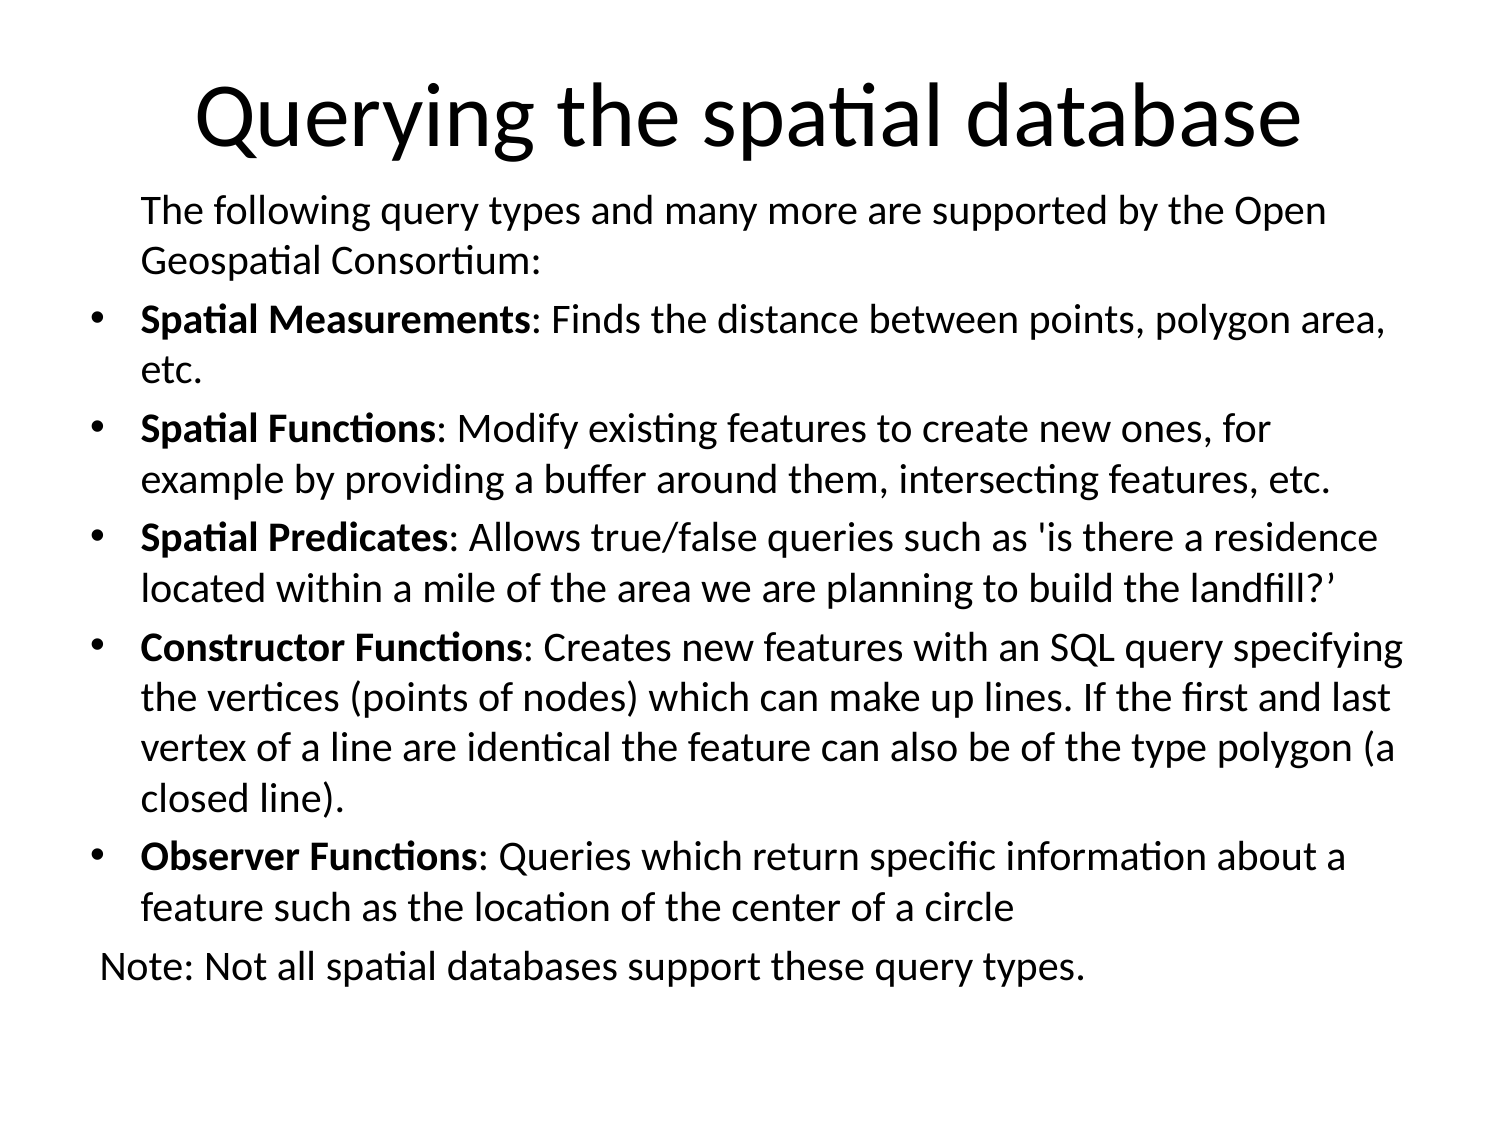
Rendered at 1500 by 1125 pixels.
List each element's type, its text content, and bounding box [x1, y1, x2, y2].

title Querying the spatial database [75, 45, 1425, 174]
list The following query types and many more are supported by the Open Geospatial Consortium: Spatial Measurements: Finds the distance between points, polygon area, etc. Spatial Functions: Modify existing features to create new ones, for example by providing a buffer around them, intersecting features, etc. Spatial Predicates: Allows true/false queries such as 'is there a residence located within a mile of the area we are planning to build the landfill?’ Constructor Functions: Creates new features with an SQL query specifying the vertices (points of nodes) which can make up lines. If the first and last vertex of a line are identical the feature can also be of the type polygon (a closed line). Observer Functions: Queries which return specific information about a feature such as the location of the center of a circle Note: Not all spatial databases support these query types. [75, 174, 1425, 1005]
